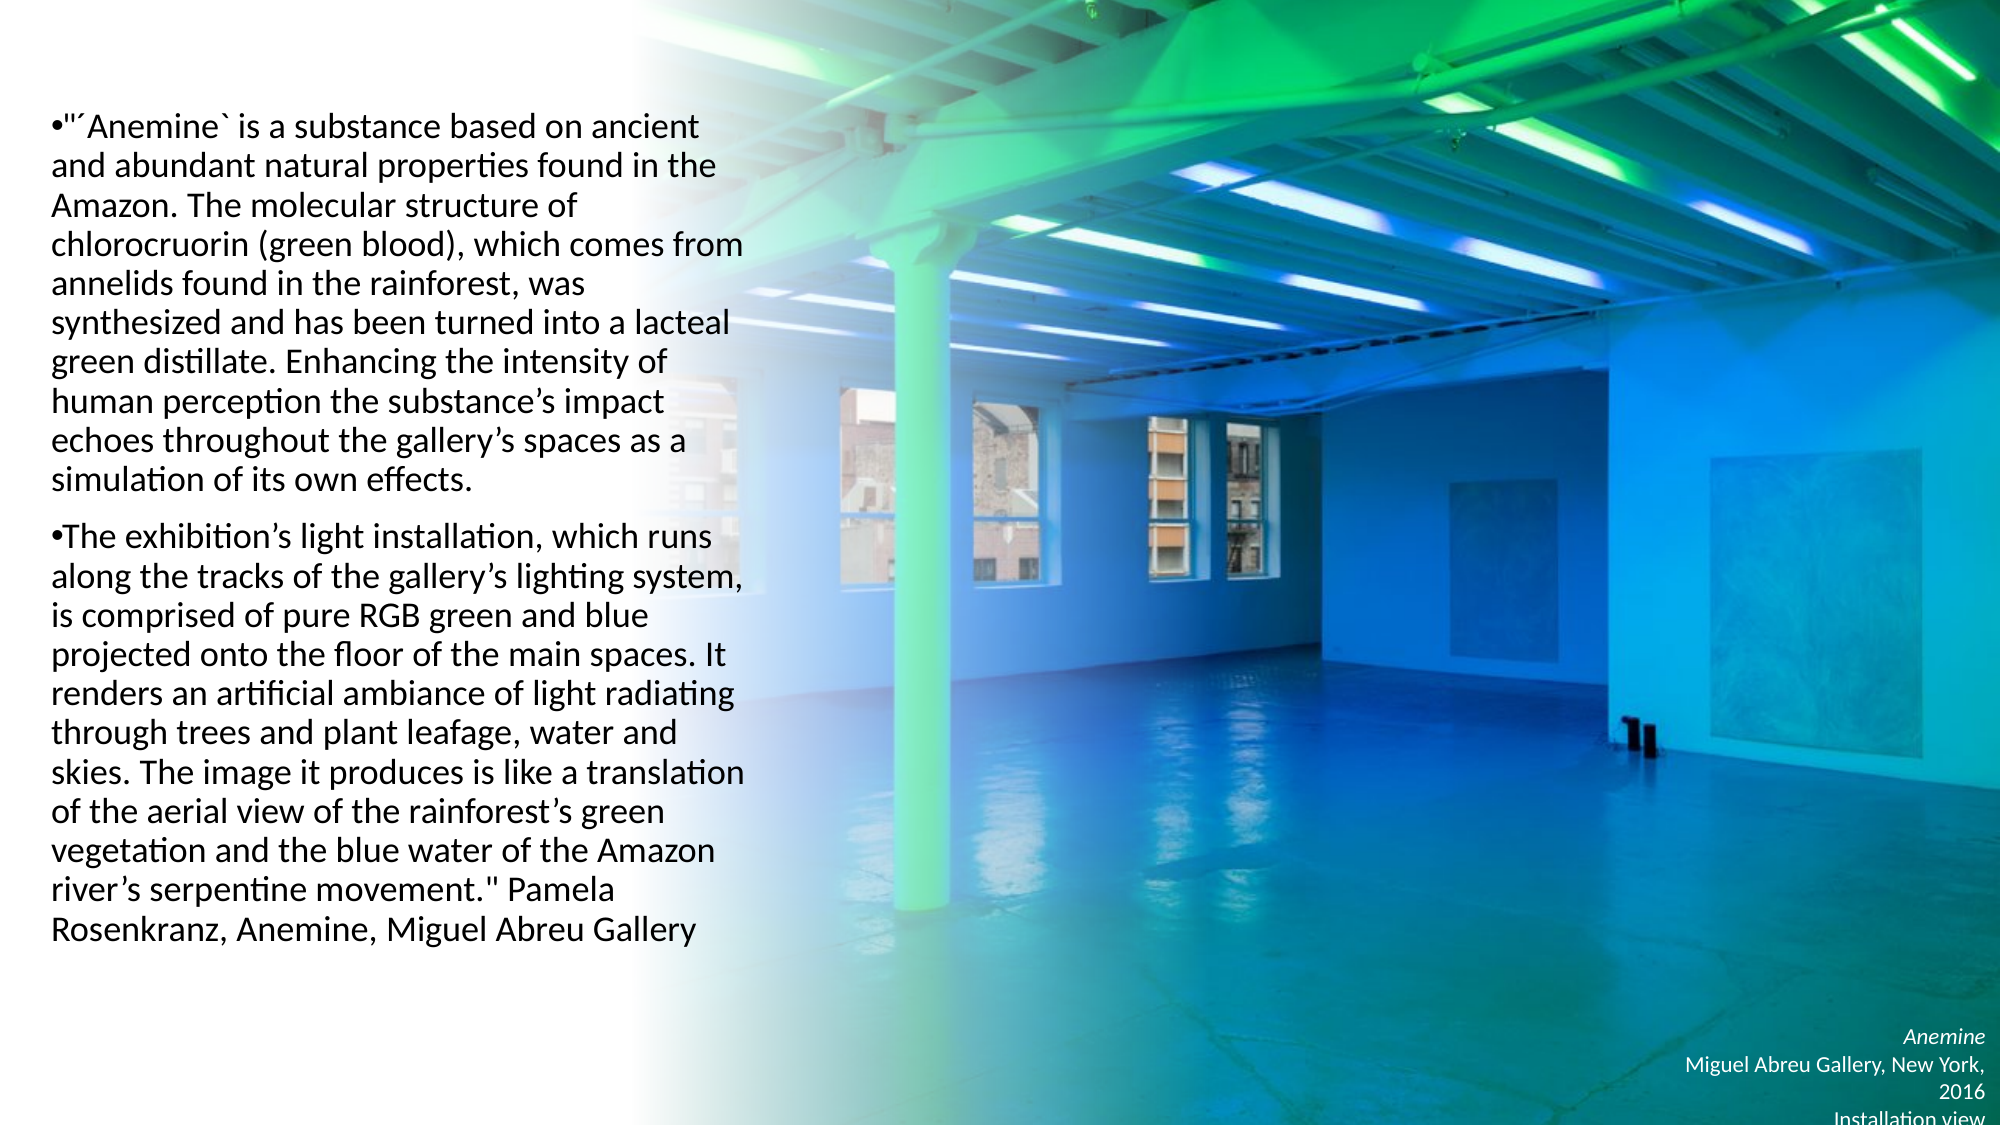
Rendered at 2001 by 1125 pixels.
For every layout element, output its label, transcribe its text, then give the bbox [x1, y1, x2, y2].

text_box [0, 0, 413, 1125]
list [413, 0, 2000, 1125]
text_box "´Anemine` is a substance based on ancient and abundant natural properties found in the Amazon. The molecular structure of chlorocruorin (green blood), which comes from annelids found in the rainforest, was synthesized and has been turned into a lacteal green distillate. Enhancing the intensity of human perception the substance’s impact echoes throughout the gallery’s spaces as a simulation of its own effects. The exhibition’s light installation, which runs along the tracks of the gallery’s lighting system, is comprised of pure RGB green and blue projected onto the floor of the main spaces. It renders an artificial ambiance of light radiating through trees and plant leafage, water and skies. The image it produces is like a translation of the aerial view of the rainforest’s green vegetation and the blue water of the Amazon river’s serpentine movement." Pamela Rosenkranz, Anemine, Miguel Abreu Gallery [36, 99, 413, 1014]
